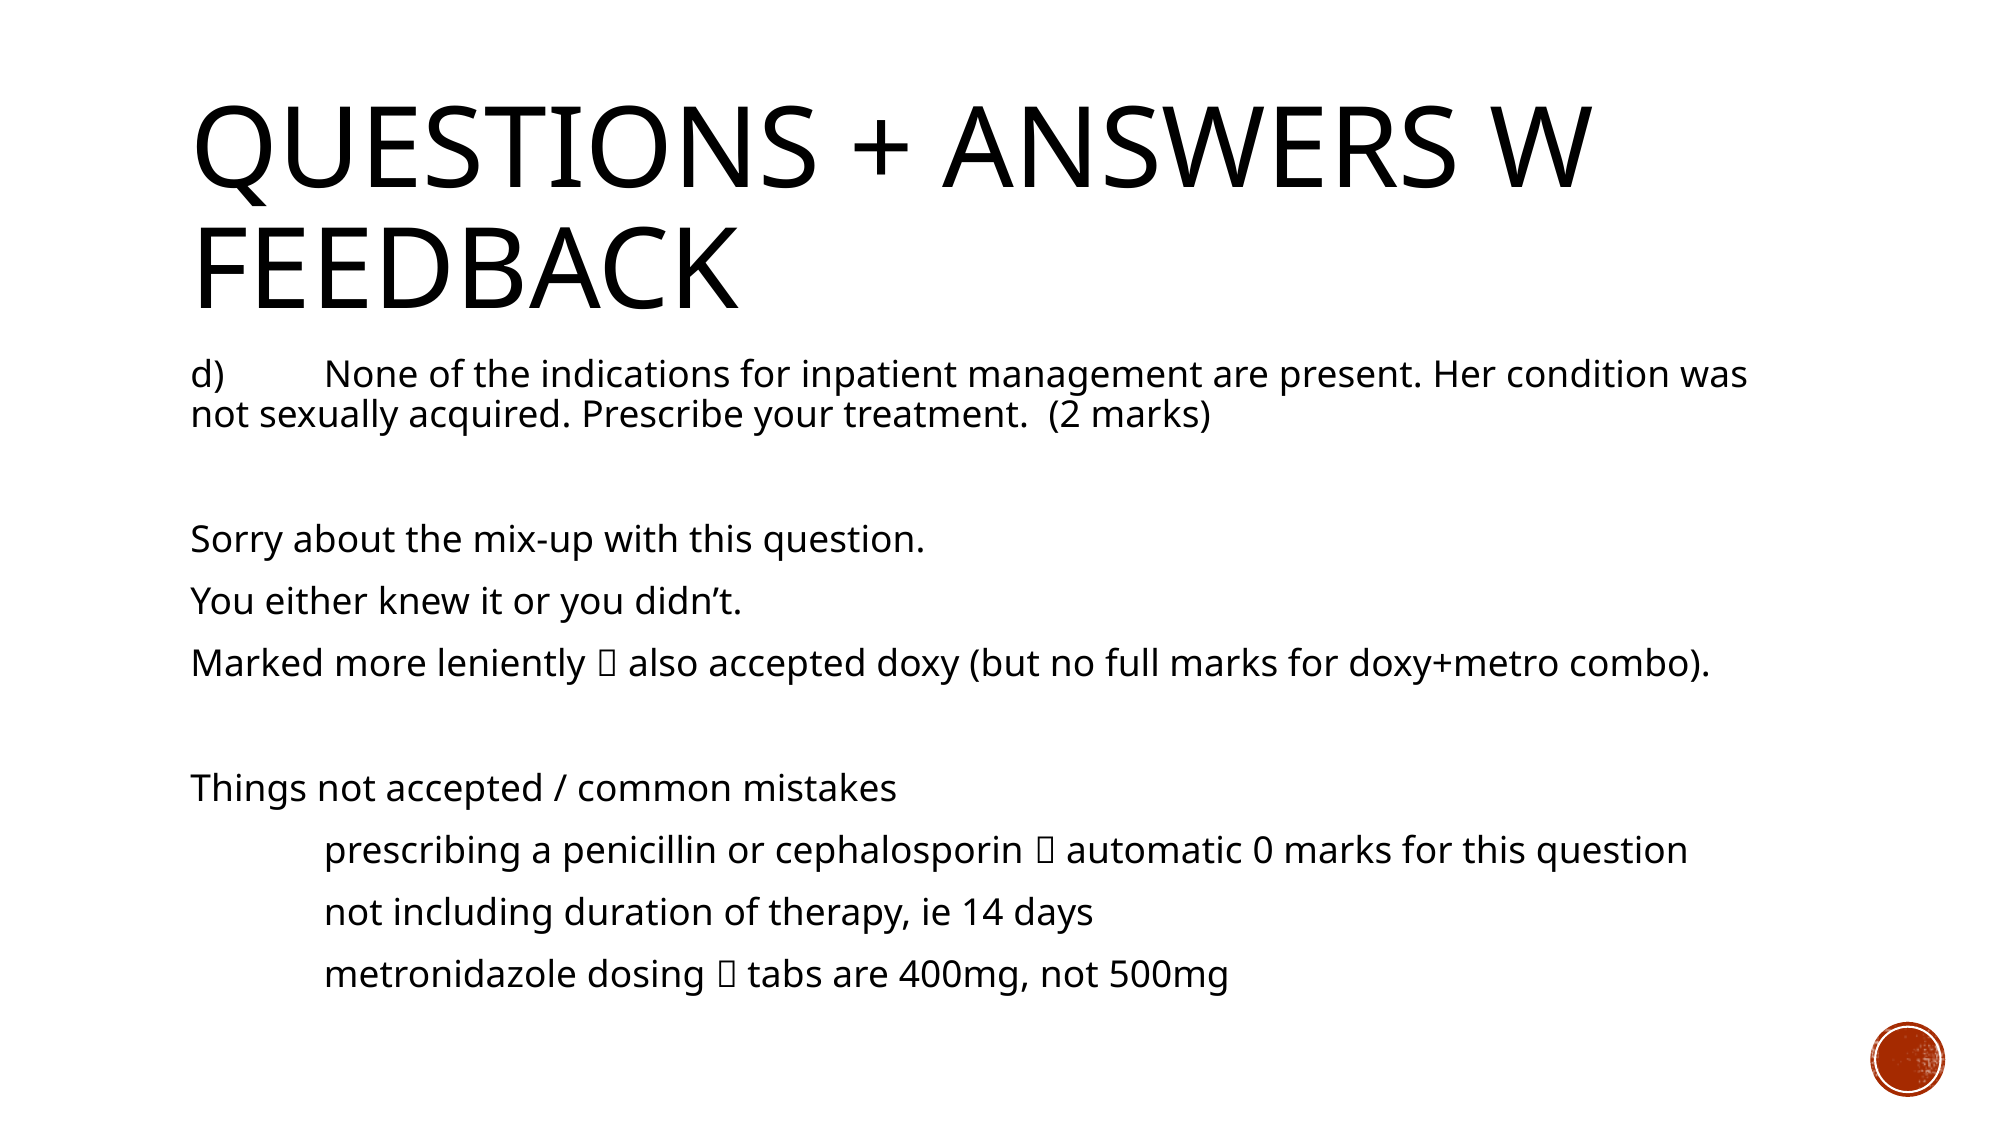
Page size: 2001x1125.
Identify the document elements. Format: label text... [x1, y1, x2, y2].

title Questions + answers w feedback [175, 79, 1826, 344]
list d) None of the indications for inpatient management are present. Her condition was not sexually acquired. Prescribe your treatment. (2 marks) Sorry about the mix-up with this question. You either knew it or you didn’t. Marked more leniently  also accepted doxy (but no full marks for doxy+metro combo). Things not accepted / common mistakes prescribing a penicillin or cephalosporin  automatic 0 marks for this question not including duration of therapy, ie 14 days metronidazole dosing  tabs are 400mg, not 500mg [175, 348, 1826, 1013]
